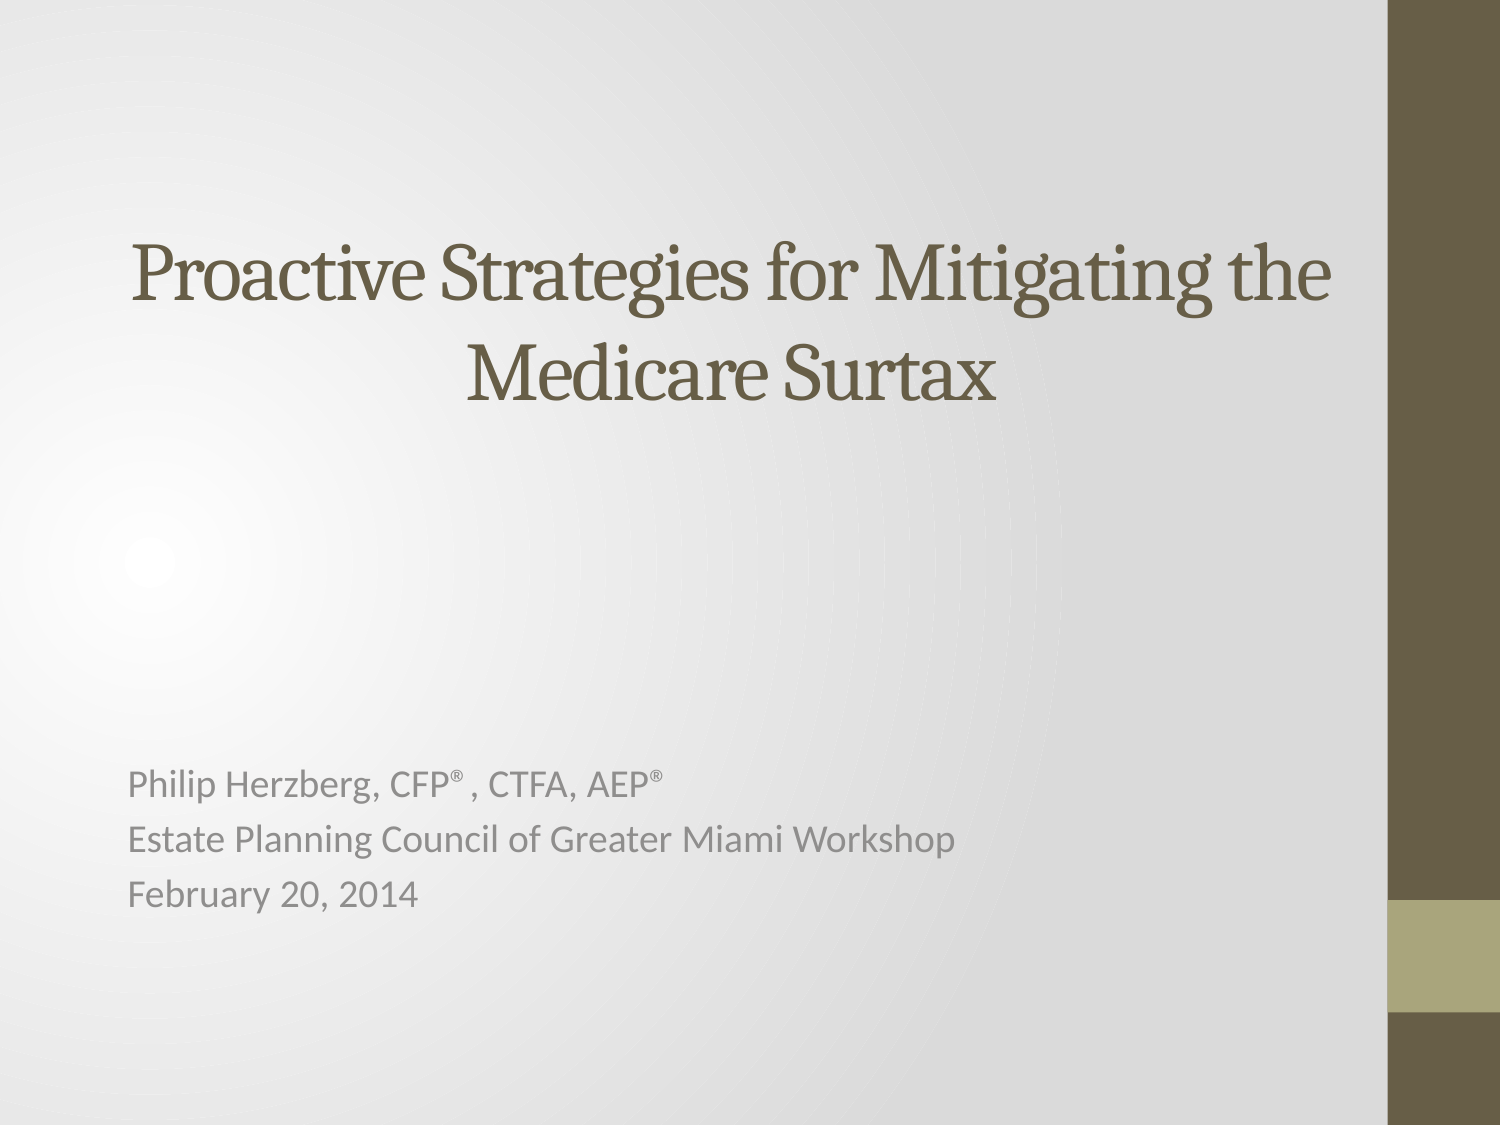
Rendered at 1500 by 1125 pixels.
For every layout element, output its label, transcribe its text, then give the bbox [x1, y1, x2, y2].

subtitle Philip Herzberg, CFP®, CTFA, AEP® Estate Planning Council of Greater Miami Workshop February 20, 2014 [112, 750, 1173, 925]
title Proactive Strategies for Mitigating the Medicare Surtax [112, 312, 1350, 425]
